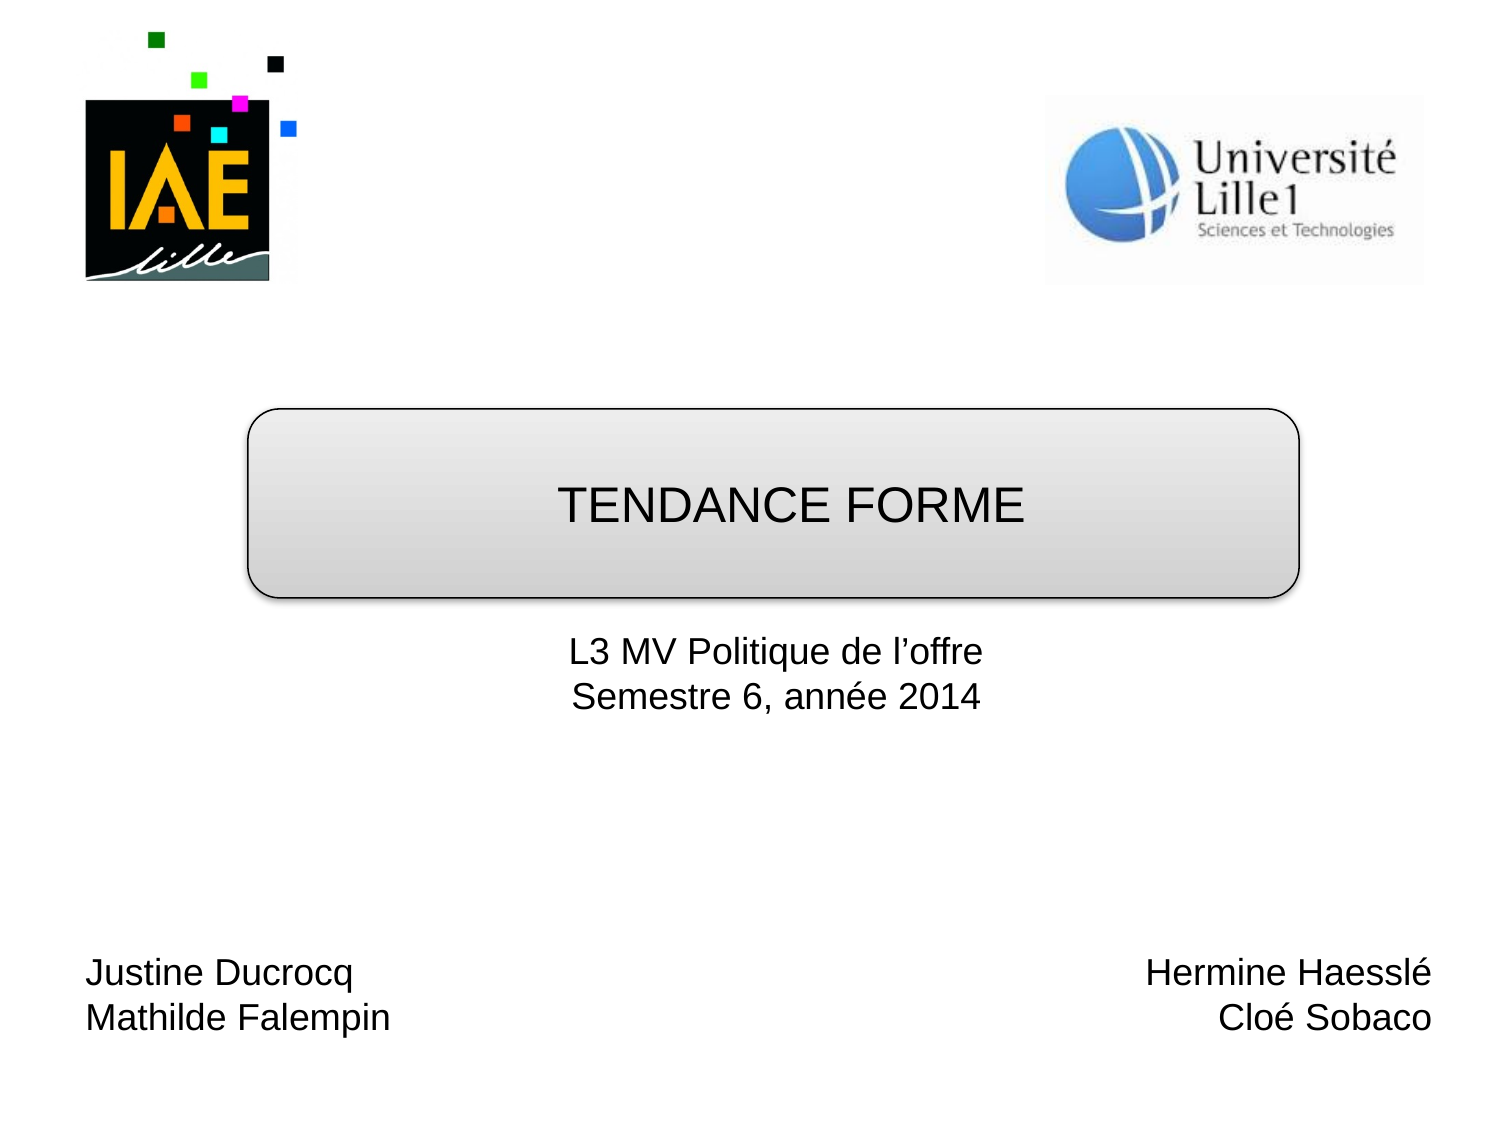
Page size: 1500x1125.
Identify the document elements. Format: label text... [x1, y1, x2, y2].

picture [76, 30, 299, 284]
picture [1045, 95, 1424, 286]
text_box Justine Ducrocq Mathilde Falempin [70, 940, 454, 1046]
text_box Hermine Haesslé Cloé Sobaco [962, 940, 1447, 1091]
text_box [247, 408, 1300, 599]
text_box L3 MV Politique de l’offre Semestre 6, année 2014 [297, 619, 1255, 725]
text_box TENDANCE FORME [348, 465, 1235, 541]
